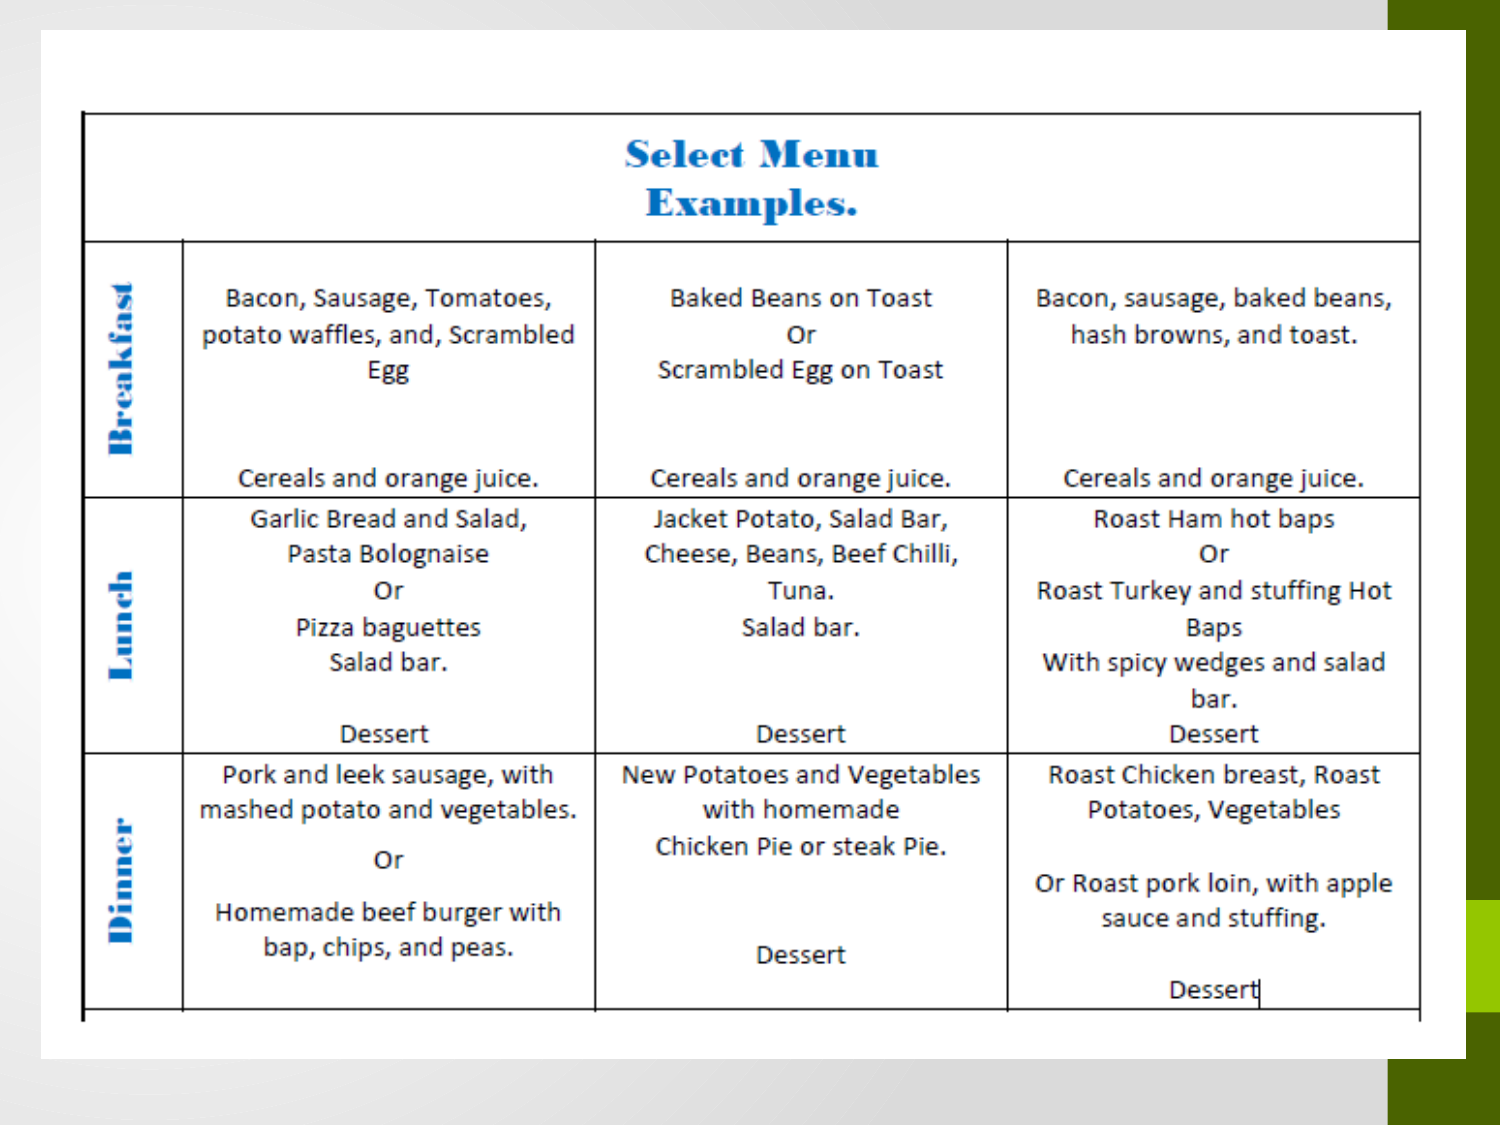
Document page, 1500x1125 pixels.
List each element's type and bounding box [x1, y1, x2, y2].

picture [40, 30, 1467, 1060]
